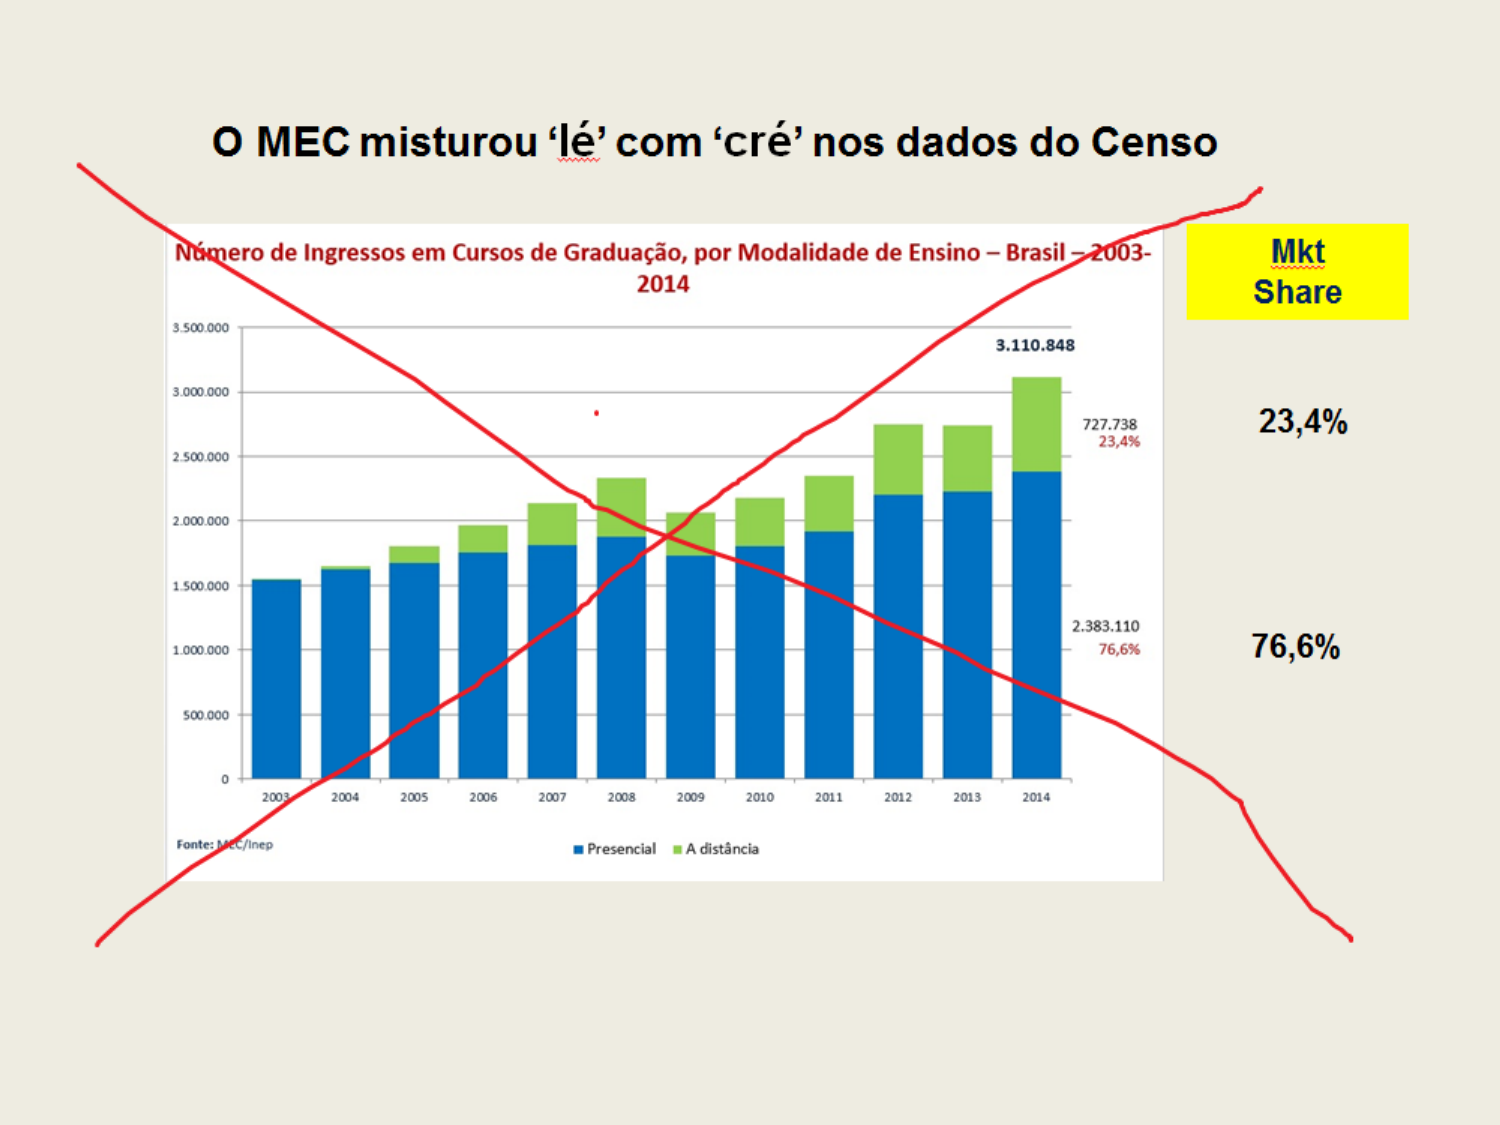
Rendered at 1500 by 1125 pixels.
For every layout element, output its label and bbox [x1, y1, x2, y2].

picture [41, 113, 1422, 977]
